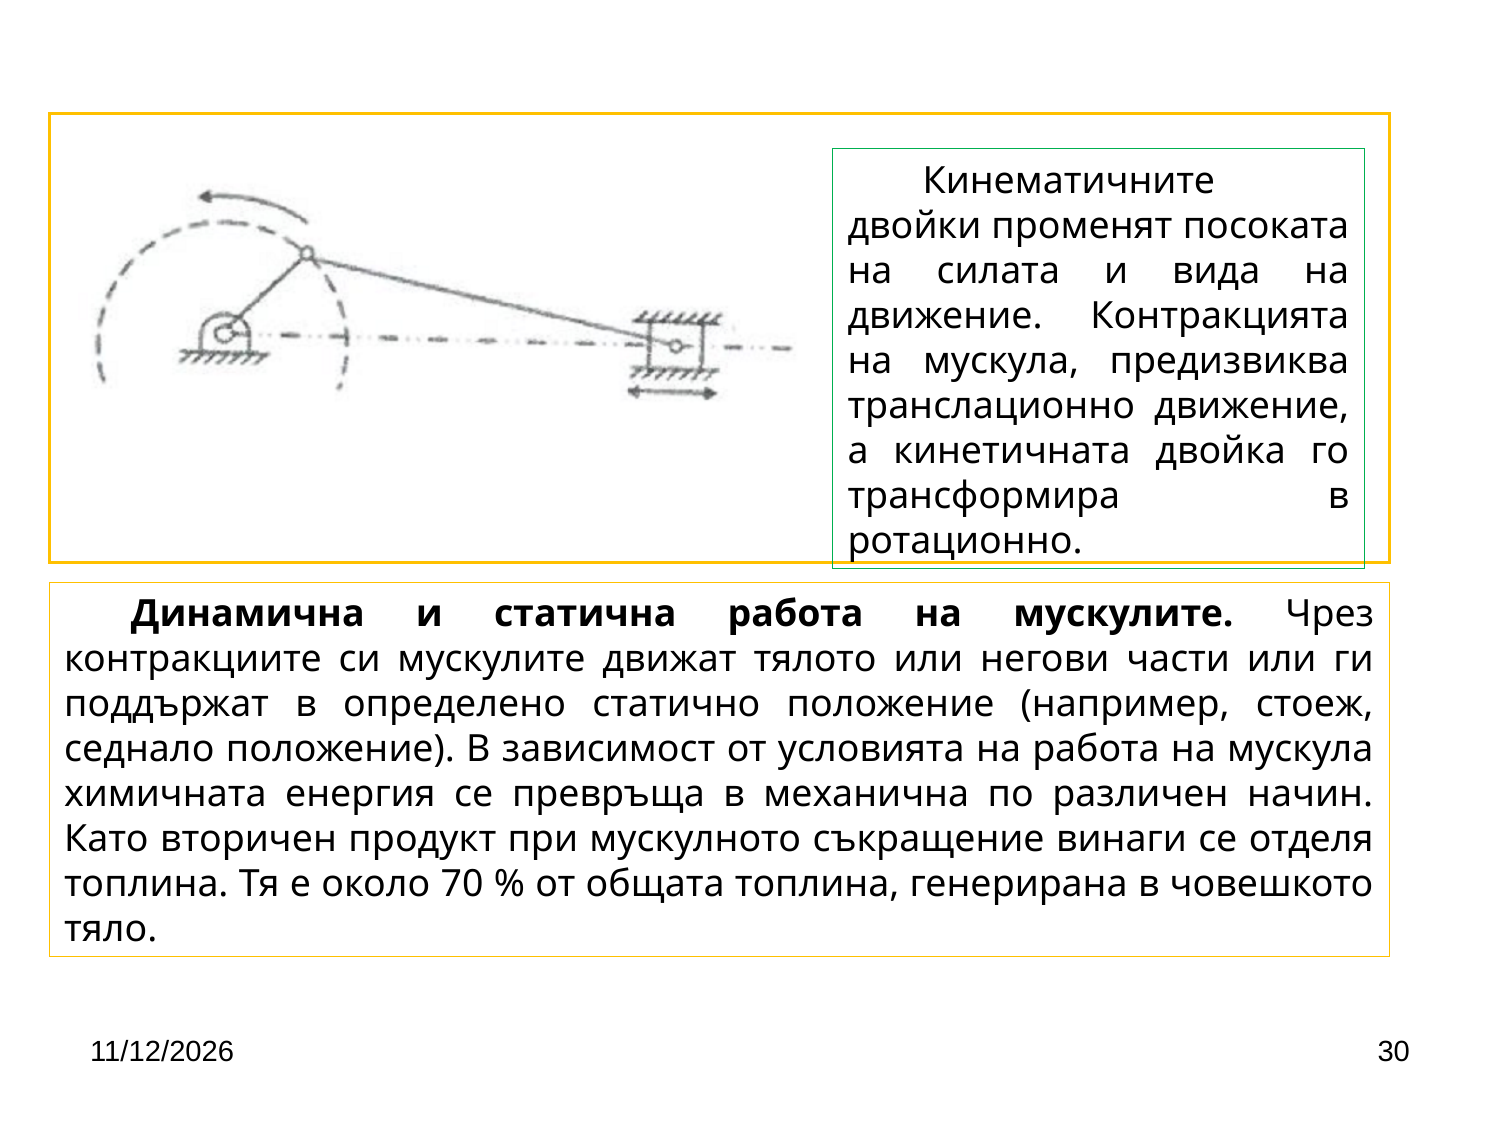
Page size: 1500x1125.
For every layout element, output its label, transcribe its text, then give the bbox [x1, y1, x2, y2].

text_box Динамична и статична работа на мускулите. Чрез контракциите си мускулите движат тялото или негови части или ги поддържат в определено статично положение (например, стоеж, седнало положение). В зависимост от условията на работа на мускула химичната енергия се превръща в механична по различен начин. Като вторичен продукт при мускулното съкращение винаги се отделя топлина. Тя е около 70 % от общата топлина, генерирана в човешкото тяло. [49, 582, 1390, 957]
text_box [49, 113, 1390, 563]
slide_number 30 [1074, 1024, 1425, 1103]
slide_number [75, 1024, 425, 1103]
